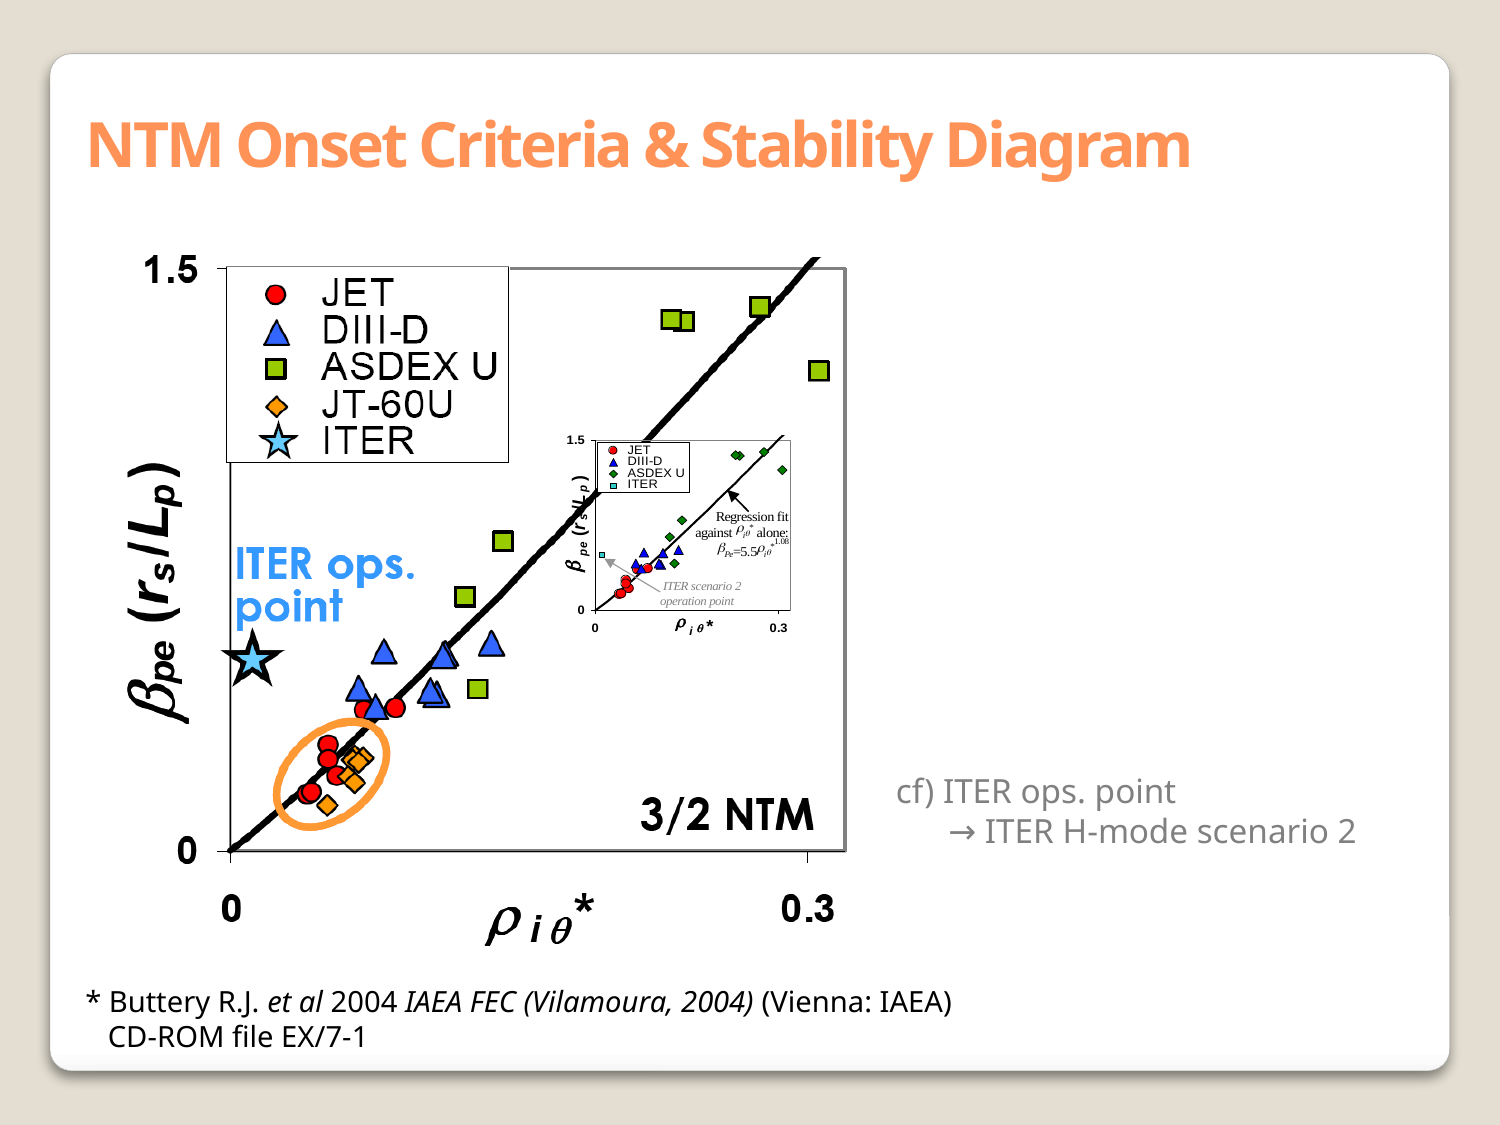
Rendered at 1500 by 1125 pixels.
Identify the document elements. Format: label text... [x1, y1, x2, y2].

text_box * Buttery R.J. et al 2004 IAEA FEC (Vilamoura, 2004) (Vienna: IAEA) CD-ROM file EX/7-1 [70, 975, 1199, 1061]
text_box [106, 238, 861, 948]
text_box cf) ITER ops. point → ITER H-mode scenario 2 [881, 763, 1437, 858]
text_box NTM Onset Criteria & Stability Diagram [71, 0, 1421, 188]
